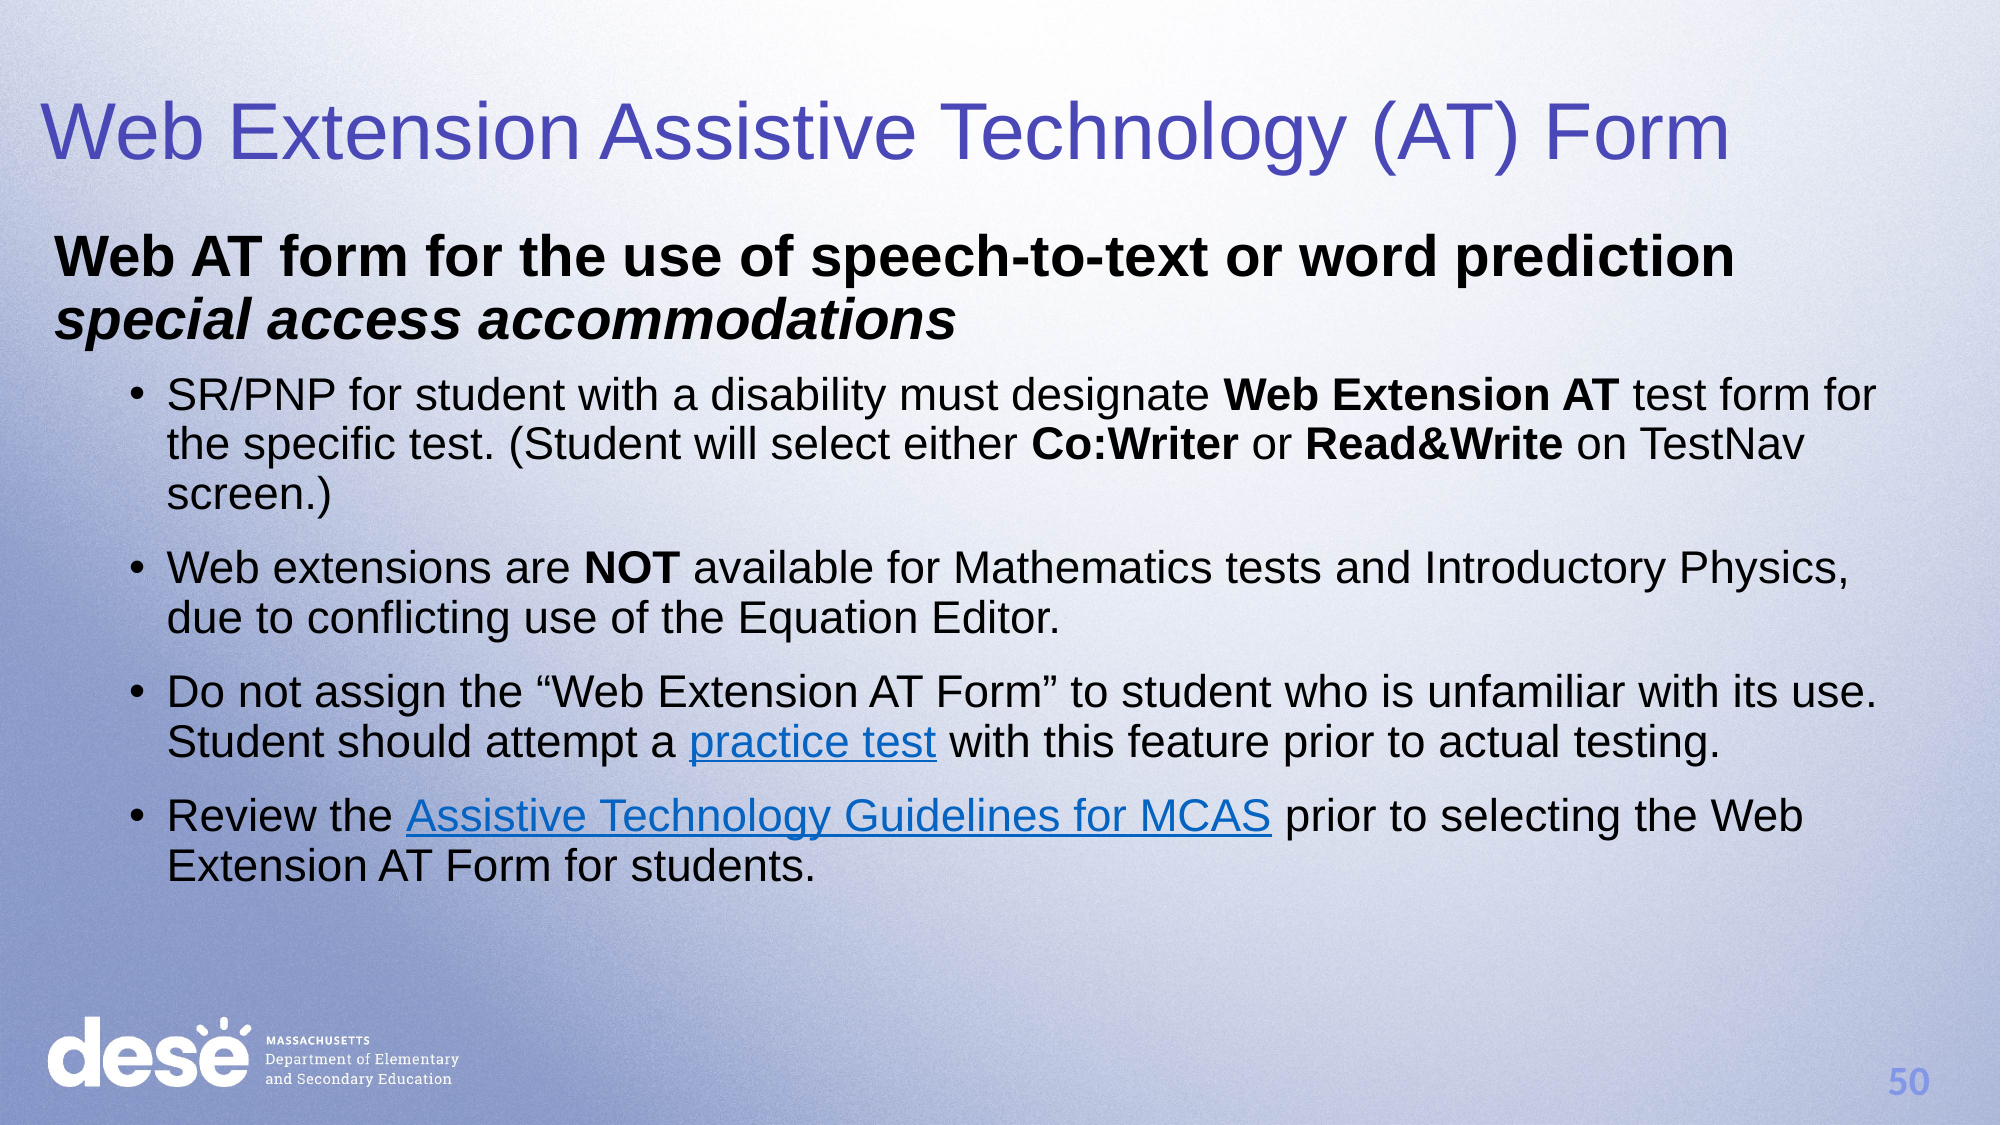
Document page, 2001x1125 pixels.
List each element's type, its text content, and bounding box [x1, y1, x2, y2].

picture [0, 0, 2000, 1125]
list Web AT form for the use of speech-to-text or word prediction special access accommodations SR/PNP for student with a disability must designate Web Extension AT test form for the specific test. (Student will select either Co:Writer or Read&Write on TestNav screen.) Web extensions are NOT available for Mathematics tests and Introductory Physics, due to conflicting use of the Equation Editor. Do not assign the “Web Extension AT Form” to student who is unfamiliar with its use. Student should attempt a practice test with this feature prior to actual testing. Review the Assistive Technology Guidelines for MCAS prior to selecting the Web Extension AT Form for students. [39, 219, 1915, 1077]
title Web Extension Assistive Technology (AT) Form [25, 47, 1901, 219]
